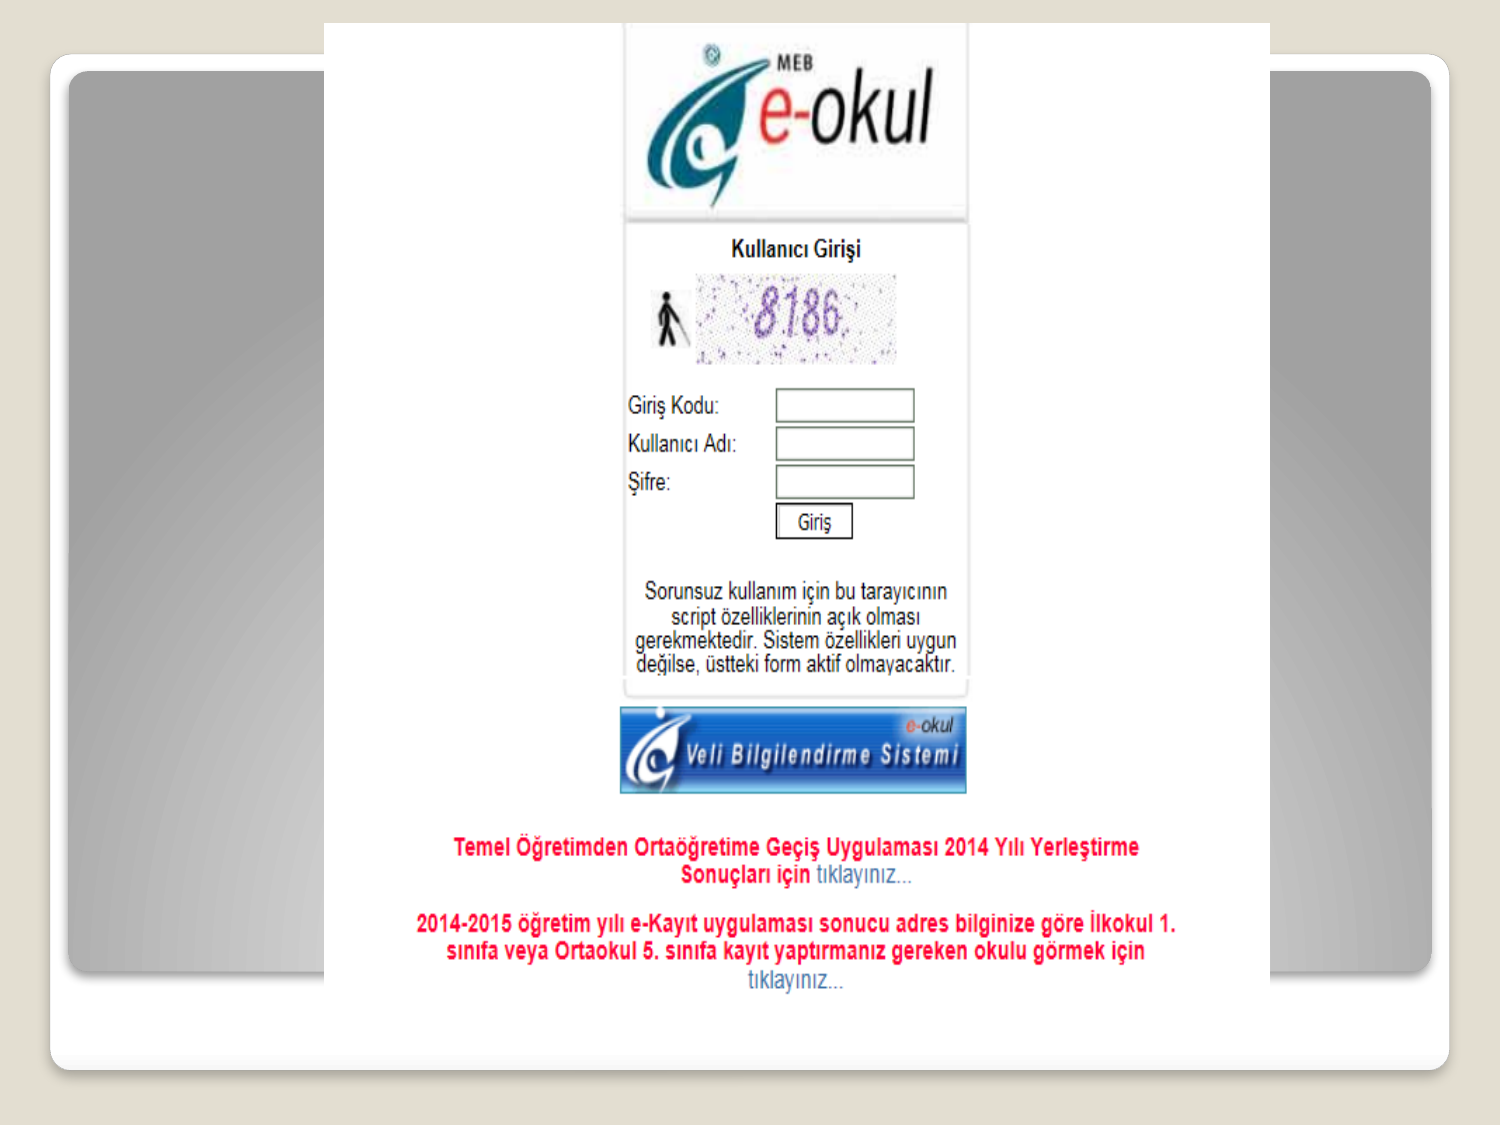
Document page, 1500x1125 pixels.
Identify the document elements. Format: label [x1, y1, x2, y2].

list [324, 23, 1270, 1048]
